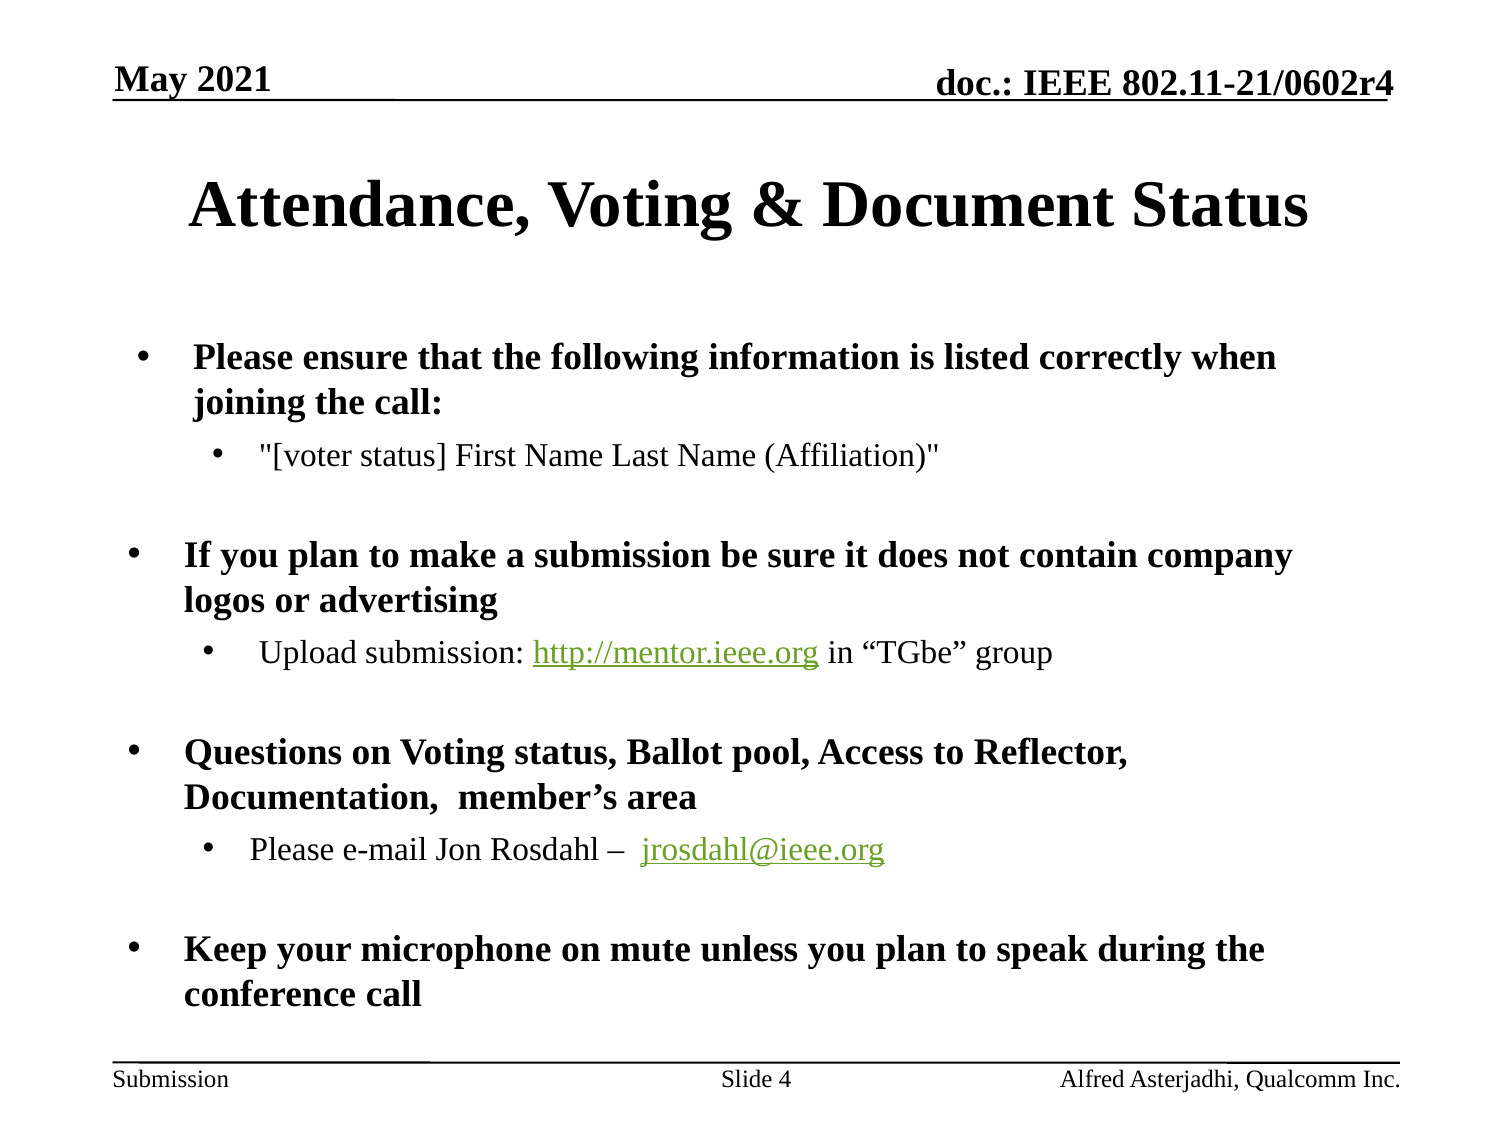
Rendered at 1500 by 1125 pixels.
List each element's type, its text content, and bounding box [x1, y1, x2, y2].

title Attendance, Voting & Document Status [112, 112, 1388, 288]
list Please ensure that the following information is listed correctly when joining the call: "[voter status] First Name Last Name (Affiliation)" If you plan to make a submission be sure it does not contain company logos or advertising Upload submission: http://mentor.ieee.org in “TGbe” group Questions on Voting status, Ballot pool, Access to Reflector, Documentation, member’s area Please e-mail Jon Rosdahl – jrosdahl@ieee.org Keep your microphone on mute unless you plan to speak during the conference call [112, 324, 1388, 1038]
slide_number Slide 4 [712, 1061, 800, 1123]
footer Alfred Asterjadhi, Qualcomm Inc. [878, 1061, 1402, 1093]
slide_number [114, 54, 423, 100]
